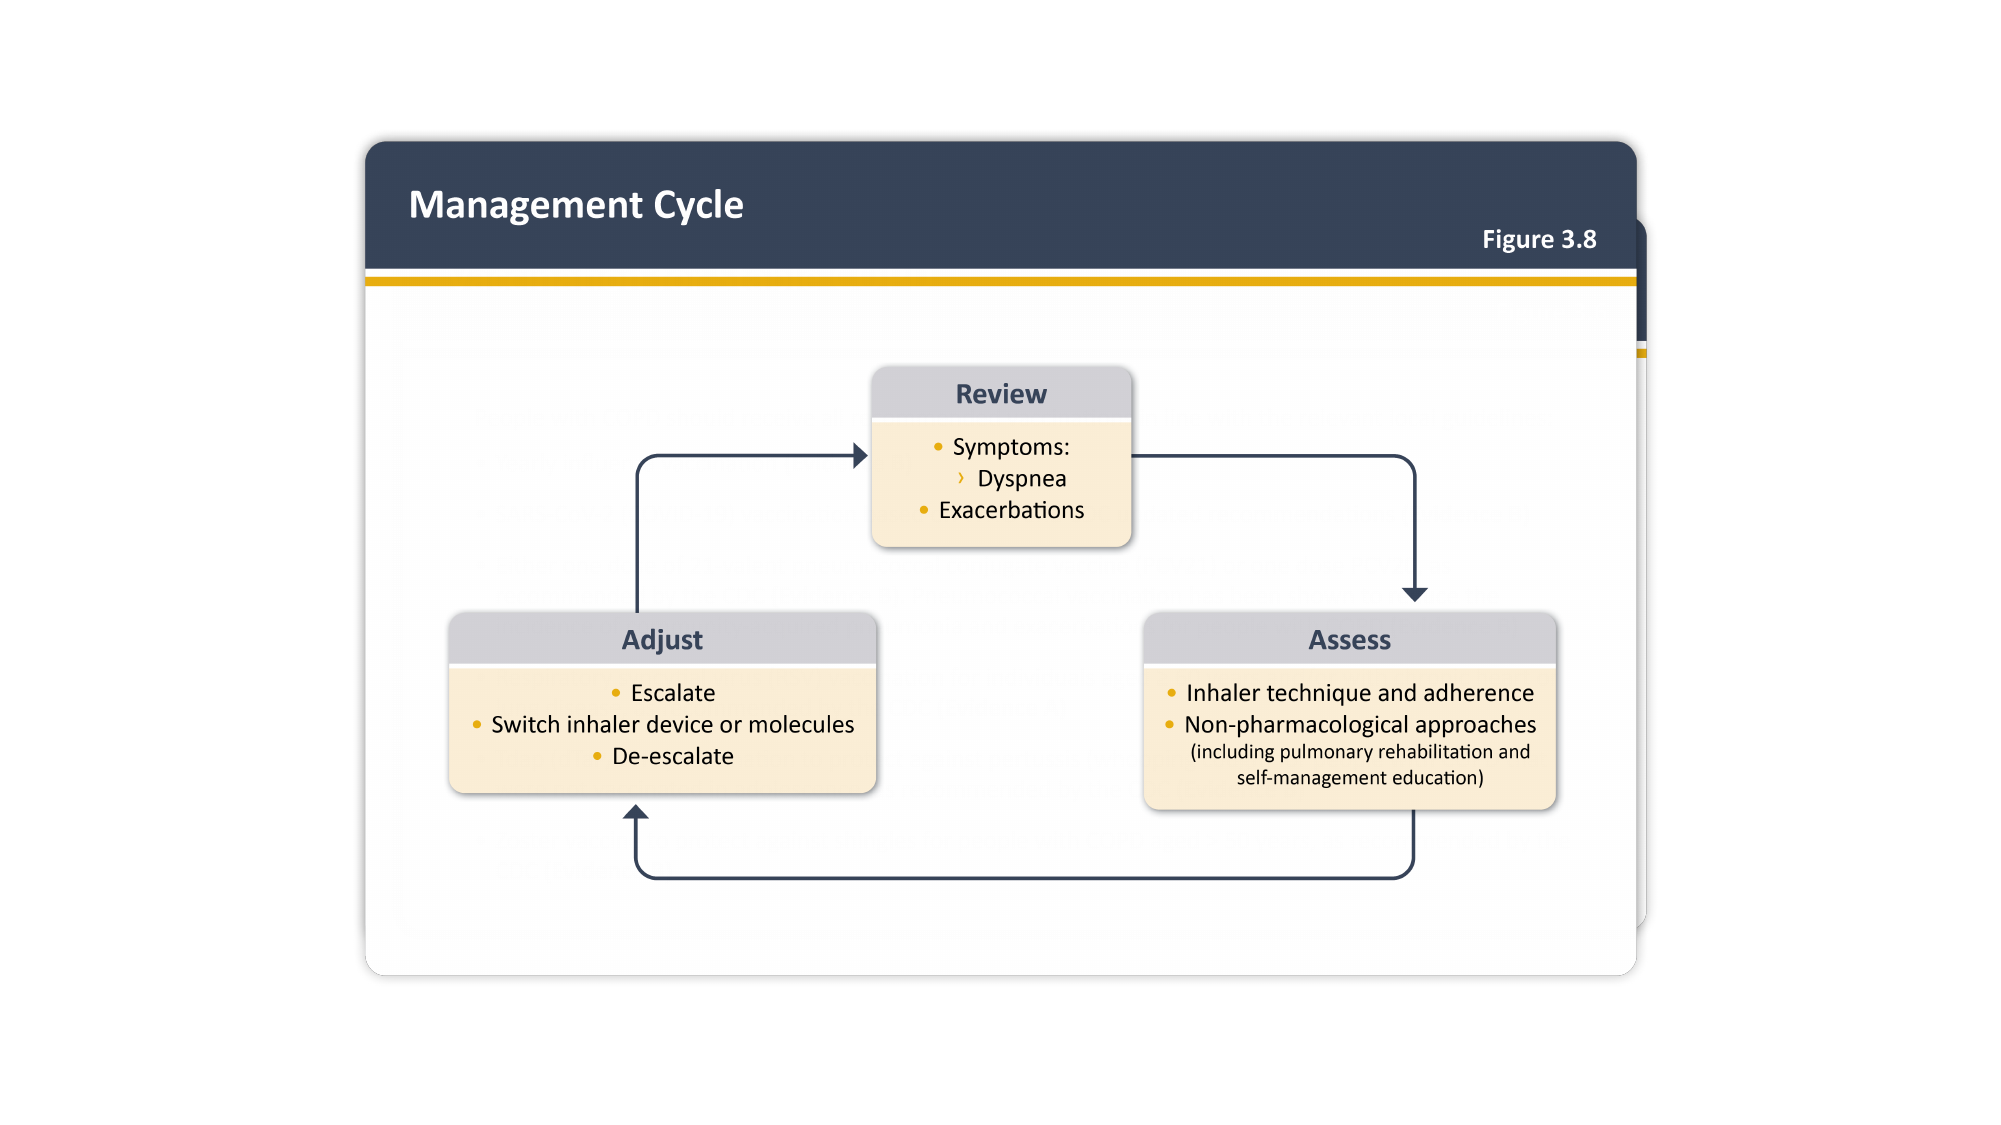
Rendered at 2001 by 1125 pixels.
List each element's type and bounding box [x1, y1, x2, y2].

picture [344, 124, 1674, 1003]
